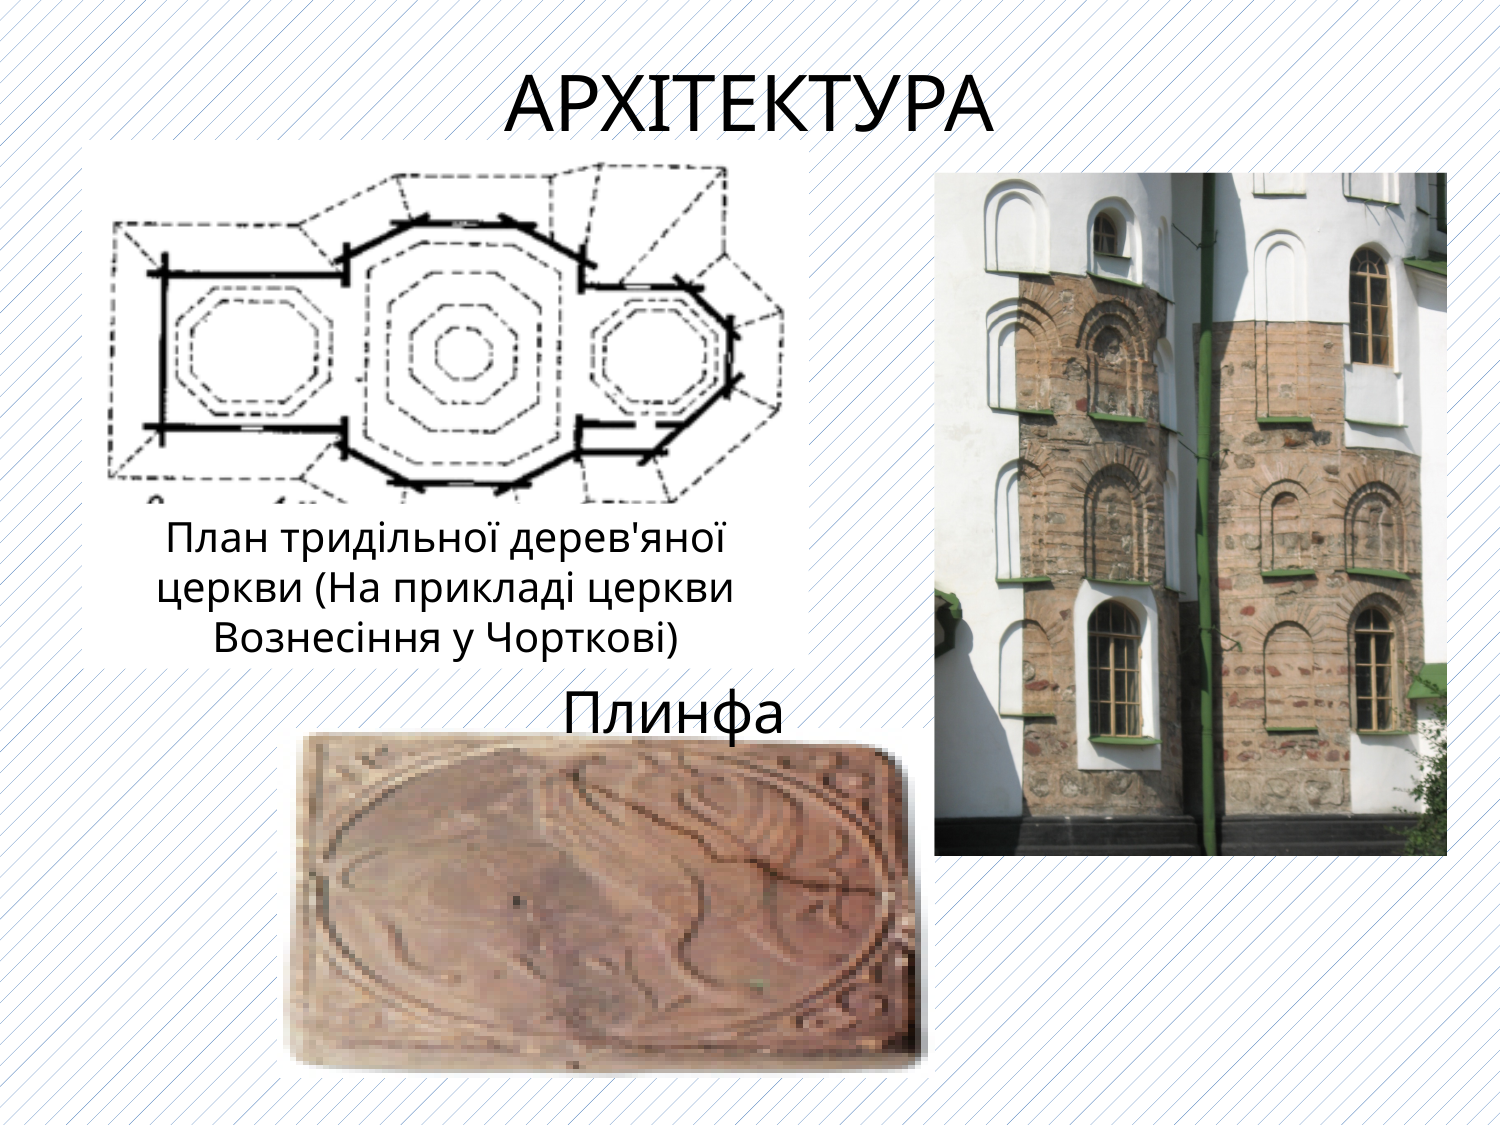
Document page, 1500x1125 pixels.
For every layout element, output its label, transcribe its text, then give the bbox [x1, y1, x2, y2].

title АРХІТЕКТУРА [75, 45, 1425, 233]
picture [277, 173, 1500, 1079]
text_box Плинфа [445, 667, 843, 726]
picture [81, 140, 809, 563]
footer [512, 1042, 988, 1103]
text_box План тридільної дерев'яної церкви (На прикладі церкви Вознесіння у Чорткові) [82, 571, 809, 669]
